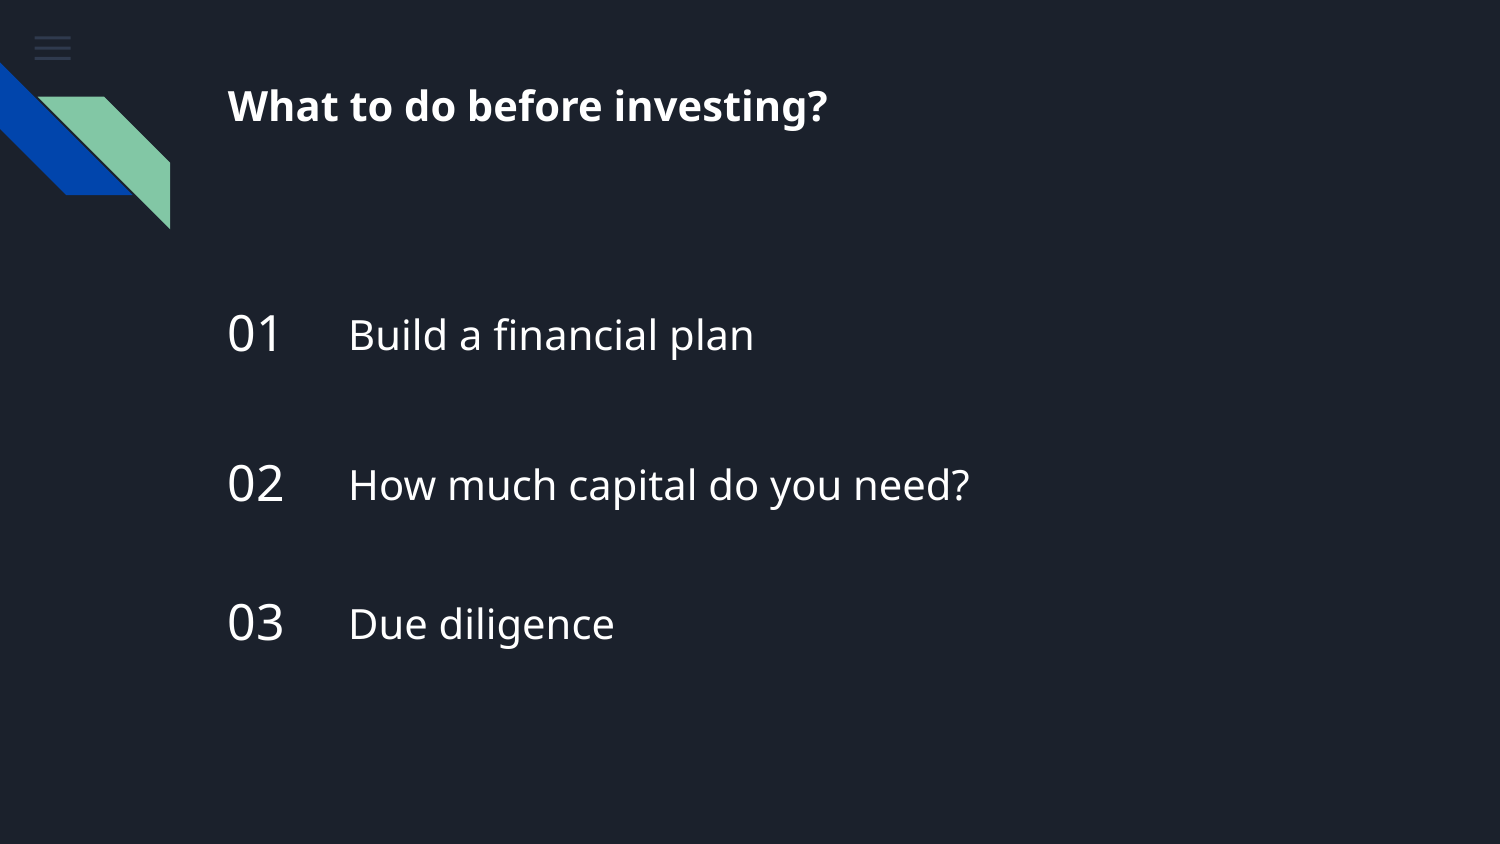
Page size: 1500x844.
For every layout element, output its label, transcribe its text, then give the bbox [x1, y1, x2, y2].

list Build a financial plan [333, 286, 1298, 419]
list How much capital do you need? [333, 436, 1298, 569]
list Due diligence [333, 575, 1298, 709]
text_box 02 [212, 436, 333, 569]
text_box 01 [212, 286, 333, 419]
title What to do before investing? [212, 64, 1368, 215]
text_box 03 [212, 575, 333, 709]
